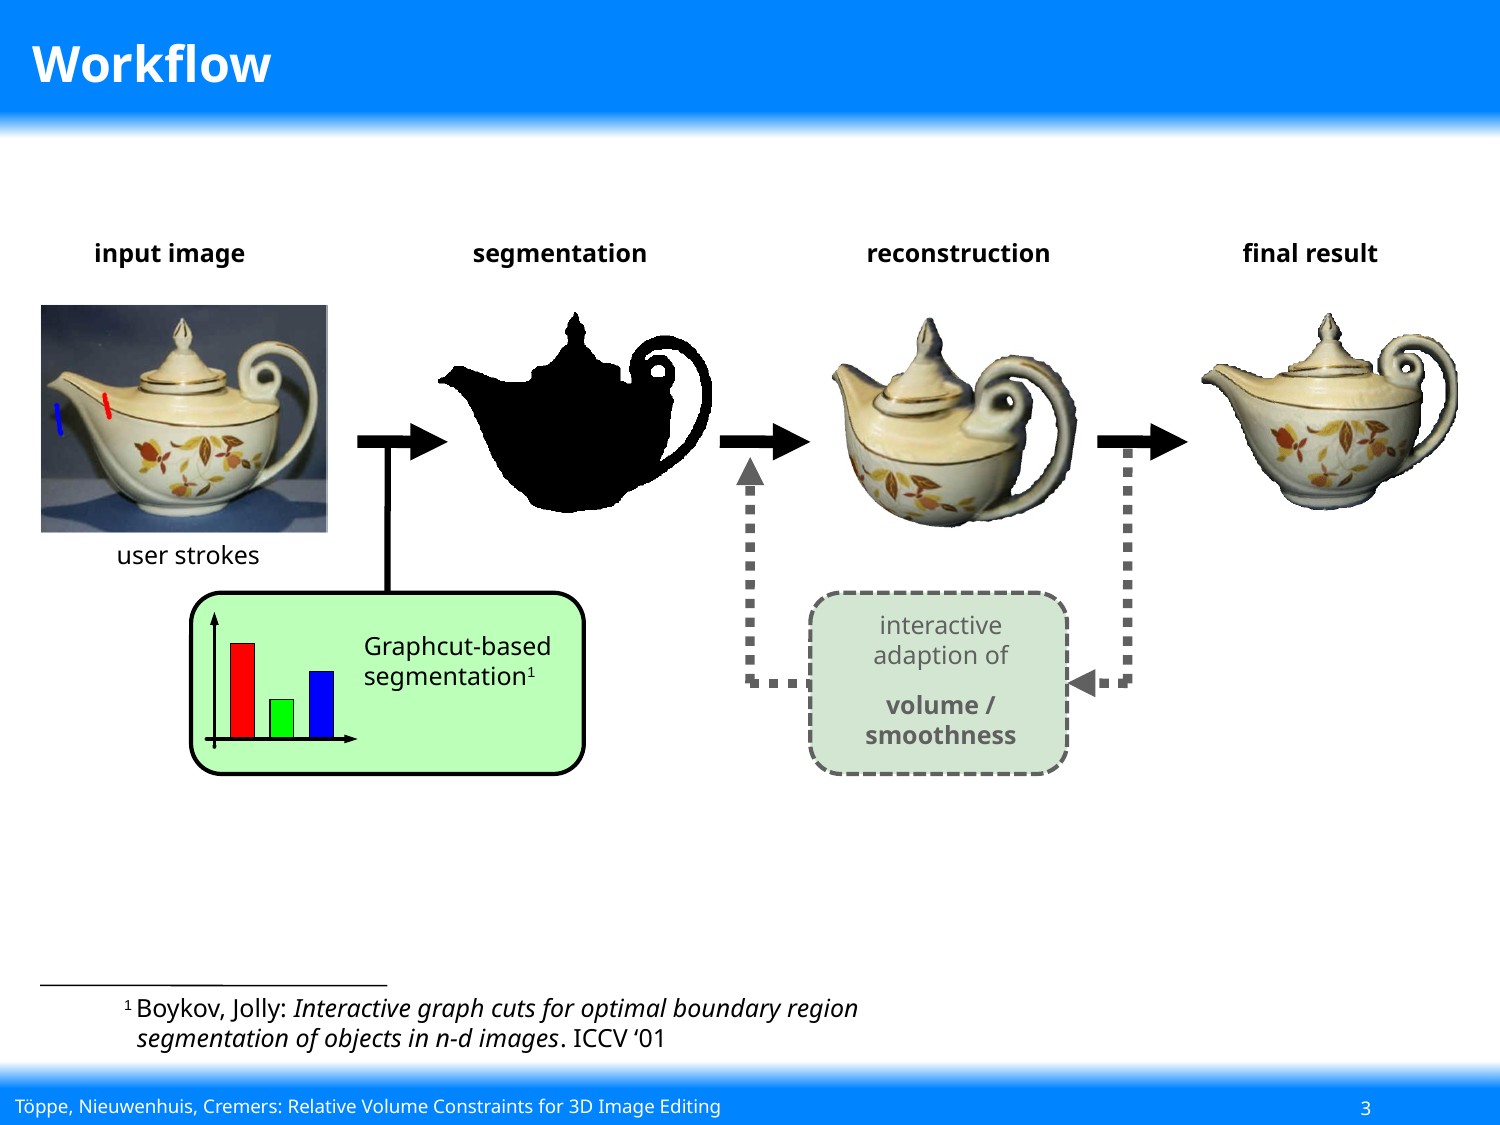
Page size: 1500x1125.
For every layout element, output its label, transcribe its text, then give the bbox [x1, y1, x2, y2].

text_box Graphcut-based segmentation1 [376, 622, 568, 698]
picture [825, 313, 1081, 533]
text_box reconstruction [851, 230, 1067, 276]
picture [432, 299, 720, 528]
text_box user strokes [101, 542, 276, 577]
picture [39, 304, 328, 533]
text_box input image [79, 230, 261, 276]
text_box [197, 611, 373, 775]
picture [1157, 199, 1498, 612]
text_box 1 Boykov, Jolly: Interactive graph cuts for optimal boundary region segmentation of objects in n-d images. ICCV ‘01 [109, 985, 875, 1060]
text_box [808, 590, 1070, 777]
title Workflow [17, 24, 1143, 101]
text_box interactive adaption of volume / smoothness [850, 602, 1032, 757]
text_box [188, 590, 586, 777]
text_box segmentation [458, 230, 663, 276]
